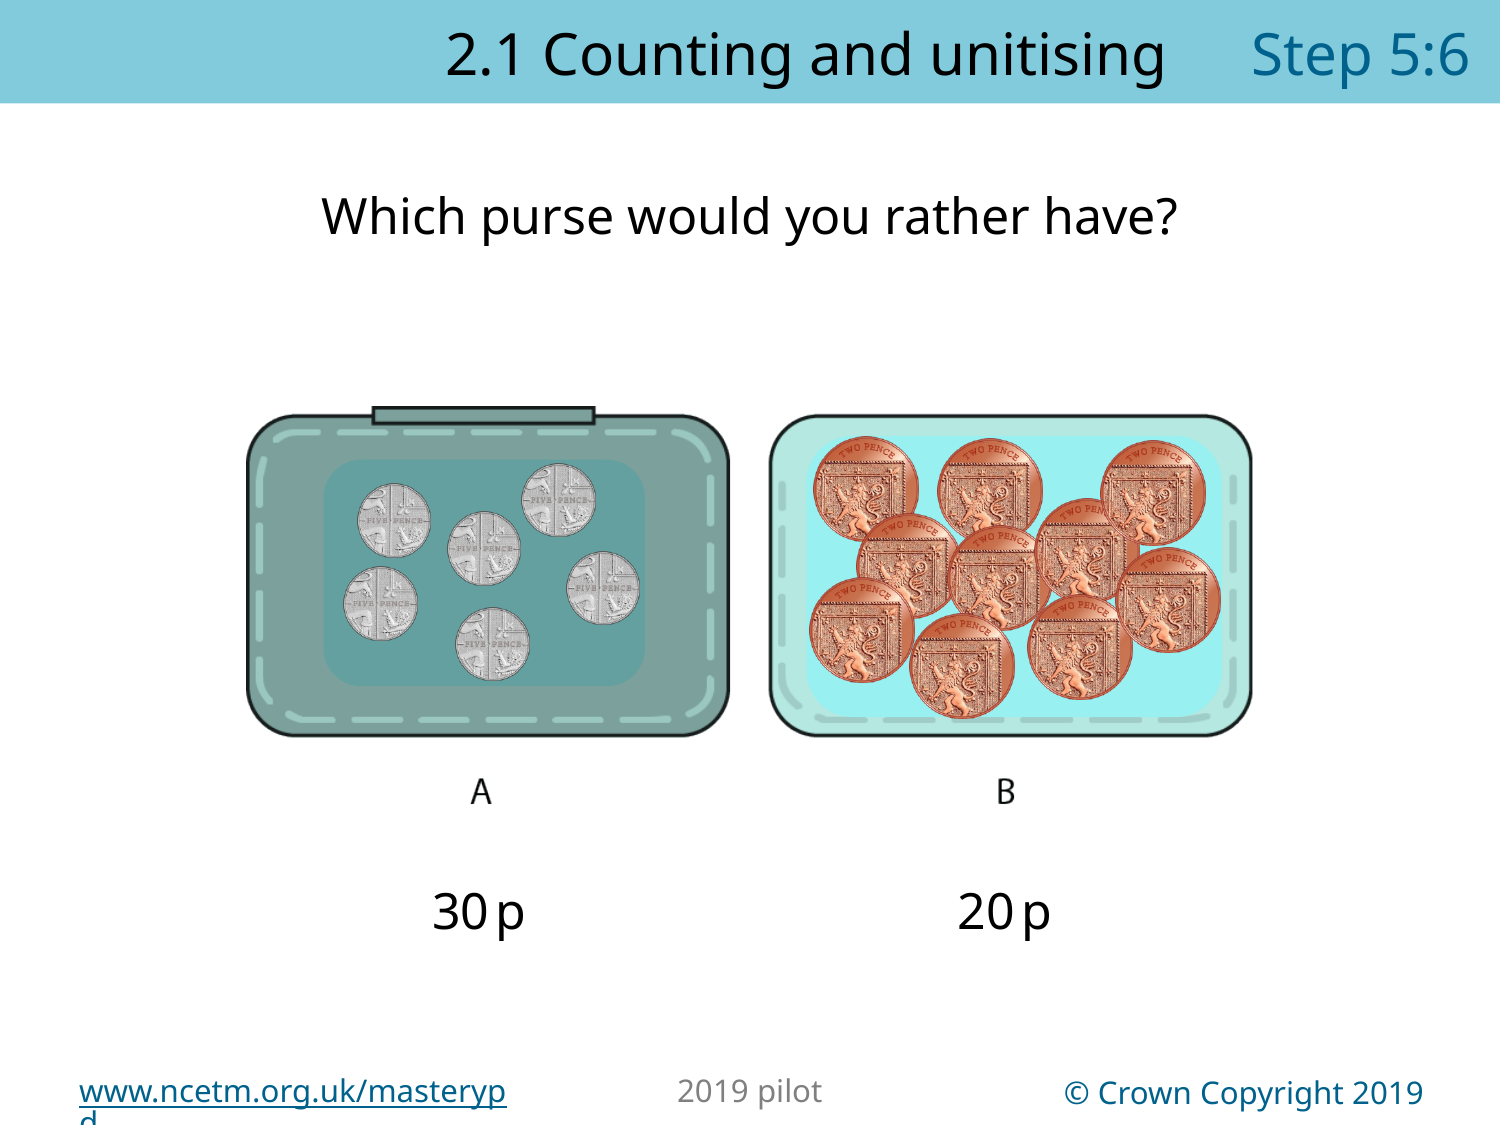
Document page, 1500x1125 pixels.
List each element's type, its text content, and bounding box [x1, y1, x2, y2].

picture [455, 606, 530, 681]
picture [356, 483, 431, 558]
picture [343, 566, 418, 641]
text_box 20 p [942, 872, 1068, 948]
picture [566, 551, 641, 625]
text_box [246, 406, 1254, 815]
picture [446, 462, 596, 586]
text_box Which purse would you rather have? [306, 177, 1194, 253]
text_box 30 p [417, 872, 542, 948]
list 2.1 Counting and unitising Step 5:6 [0, 0, 1500, 104]
picture [808, 436, 1221, 719]
